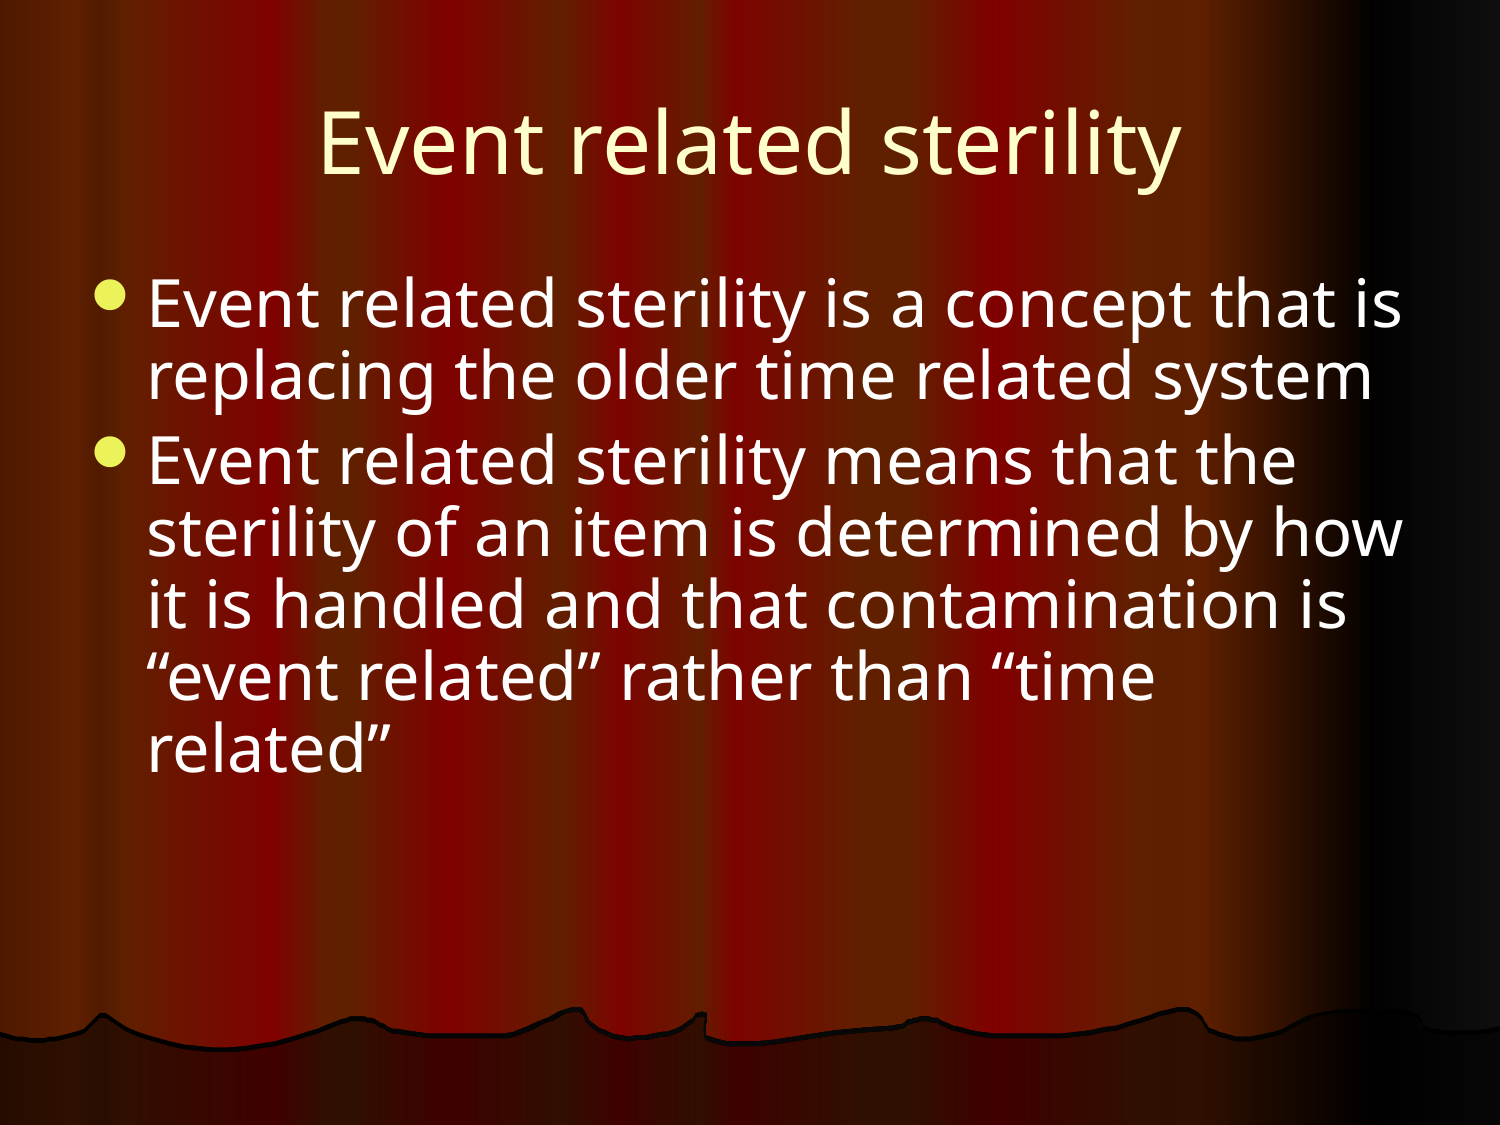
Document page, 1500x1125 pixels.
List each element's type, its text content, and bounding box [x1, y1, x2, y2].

title Event related sterility [74, 45, 1426, 233]
list Event related sterility is a concept that is replacing the older time related system Event related sterility means that the sterility of an item is determined by how it is handled and that contamination is “event related” rather than “time related” [74, 262, 1426, 1006]
